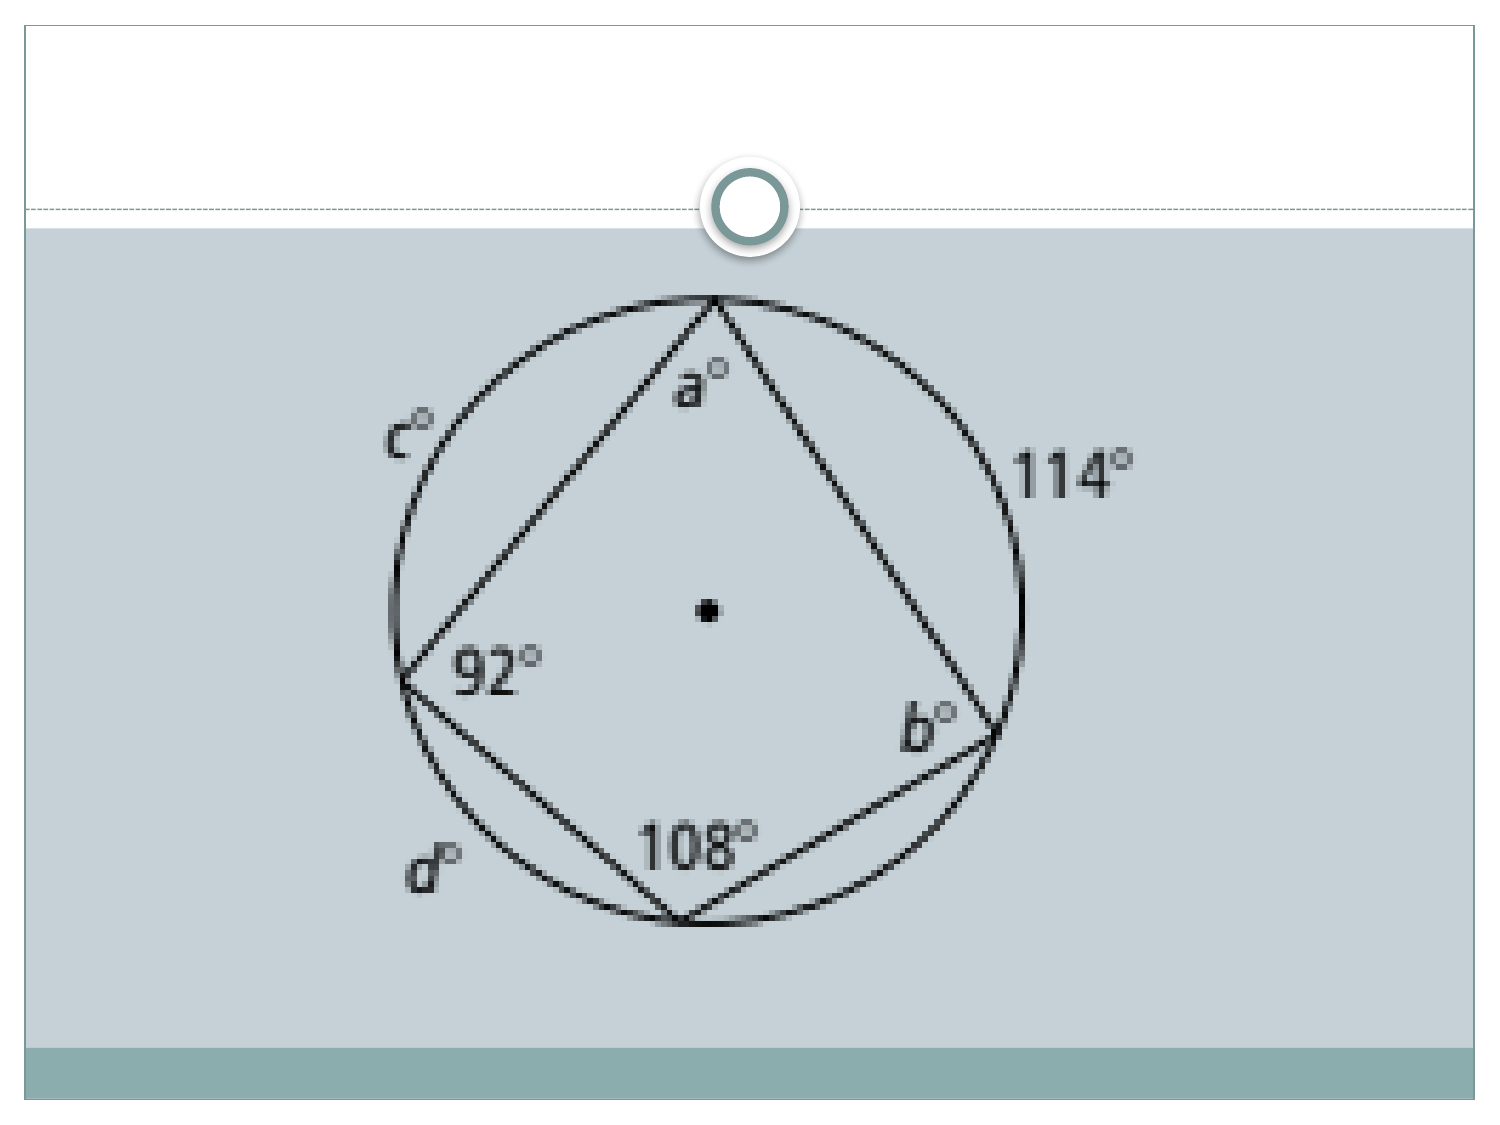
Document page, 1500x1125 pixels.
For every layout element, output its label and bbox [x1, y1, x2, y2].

list [49, 250, 1445, 1001]
